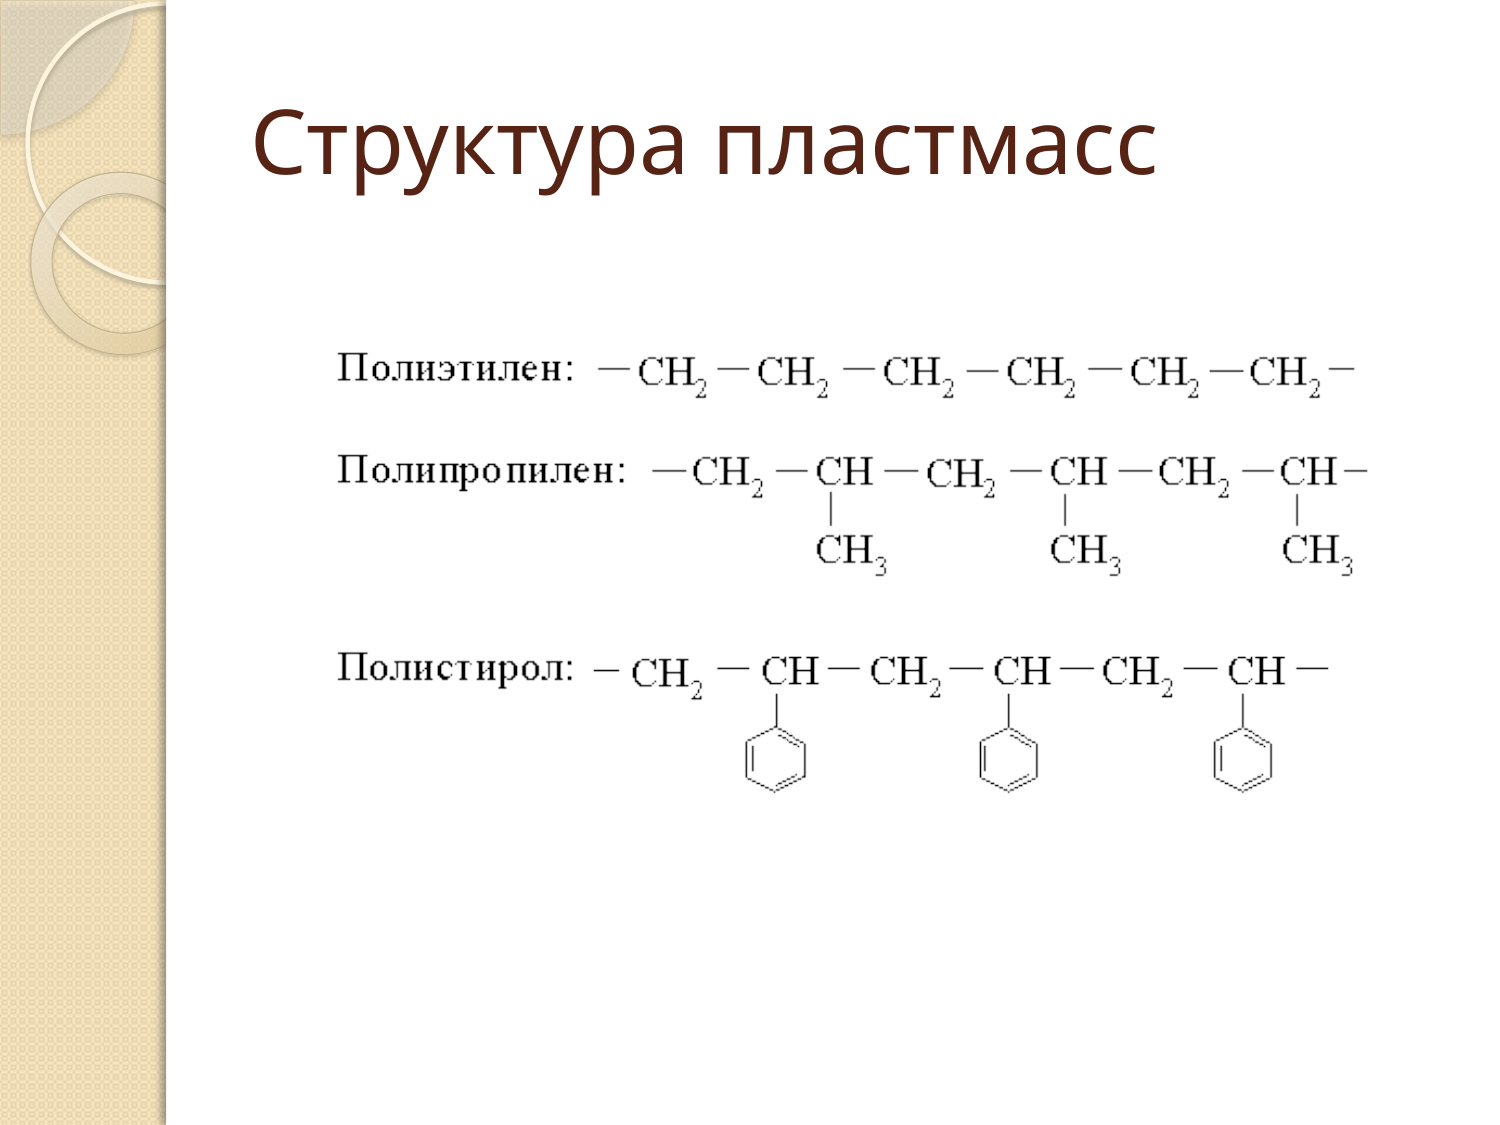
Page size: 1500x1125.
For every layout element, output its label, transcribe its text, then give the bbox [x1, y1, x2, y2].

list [336, 337, 1392, 835]
title Структура пластмасс [235, 45, 1466, 233]
